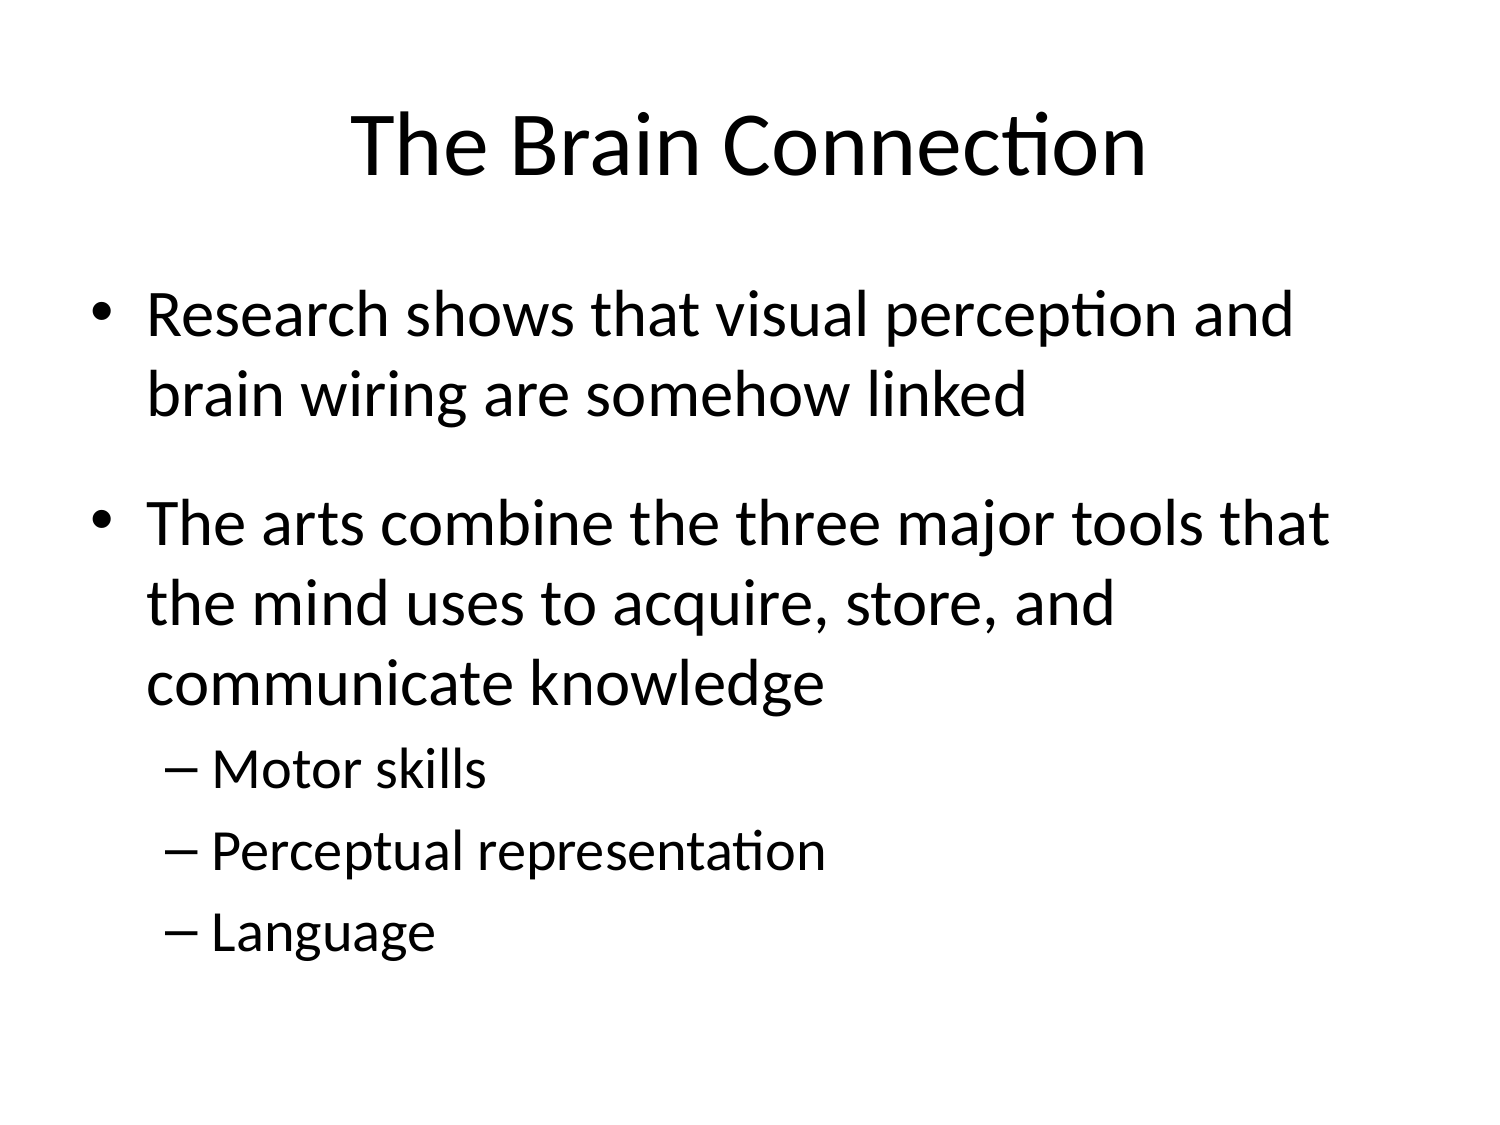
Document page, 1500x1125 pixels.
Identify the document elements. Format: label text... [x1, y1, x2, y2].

list Research shows that visual perception and brain wiring are somehow linked The arts combine the three major tools that the mind uses to acquire, store, and communicate knowledge Motor skills Perceptual representation Language [75, 262, 1425, 1005]
title The Brain Connection [75, 45, 1425, 233]
